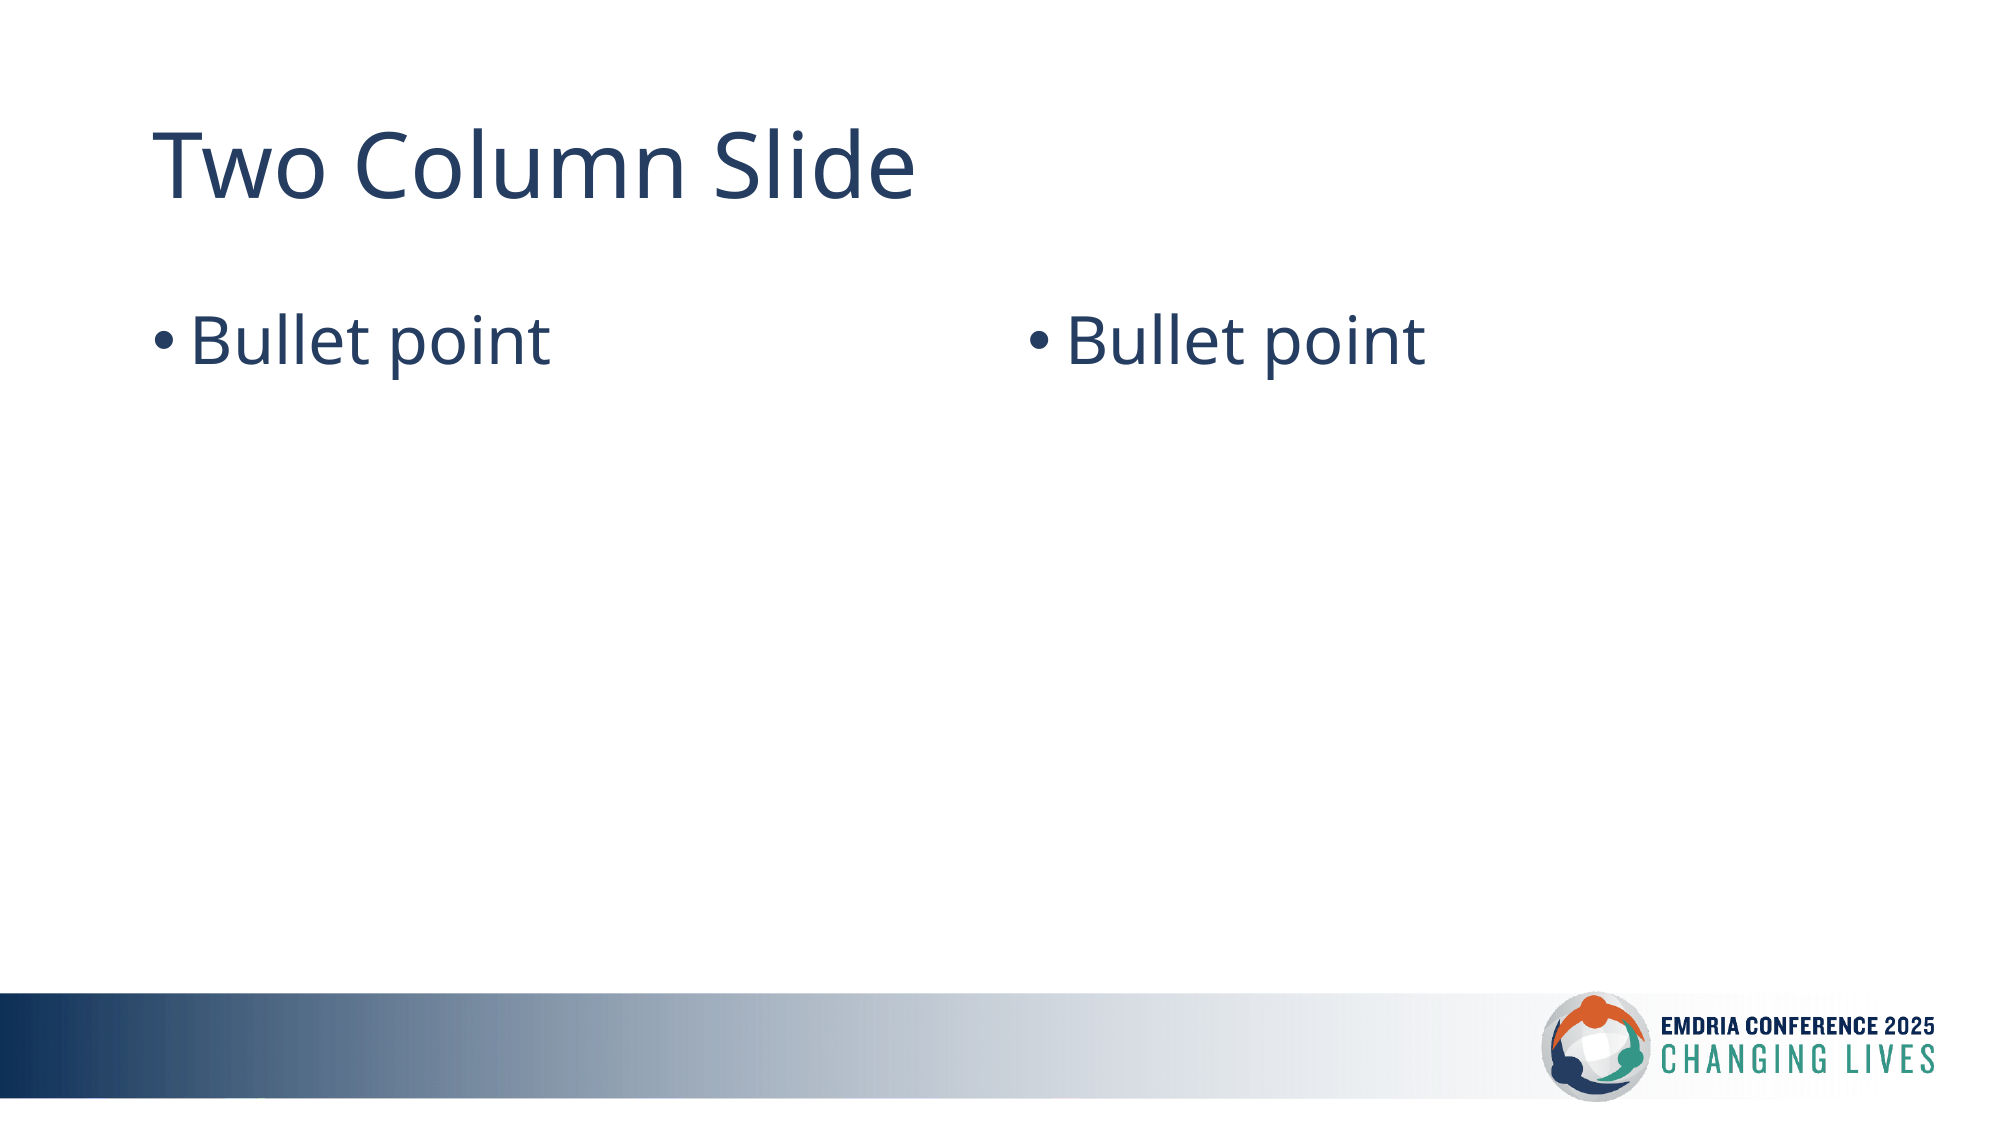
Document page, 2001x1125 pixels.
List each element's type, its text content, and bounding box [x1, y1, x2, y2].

list Bullet point [137, 299, 988, 975]
picture [0, 928, 1949, 1125]
title Two Column Slide [137, 59, 1863, 278]
list Bullet point [1012, 299, 1863, 975]
